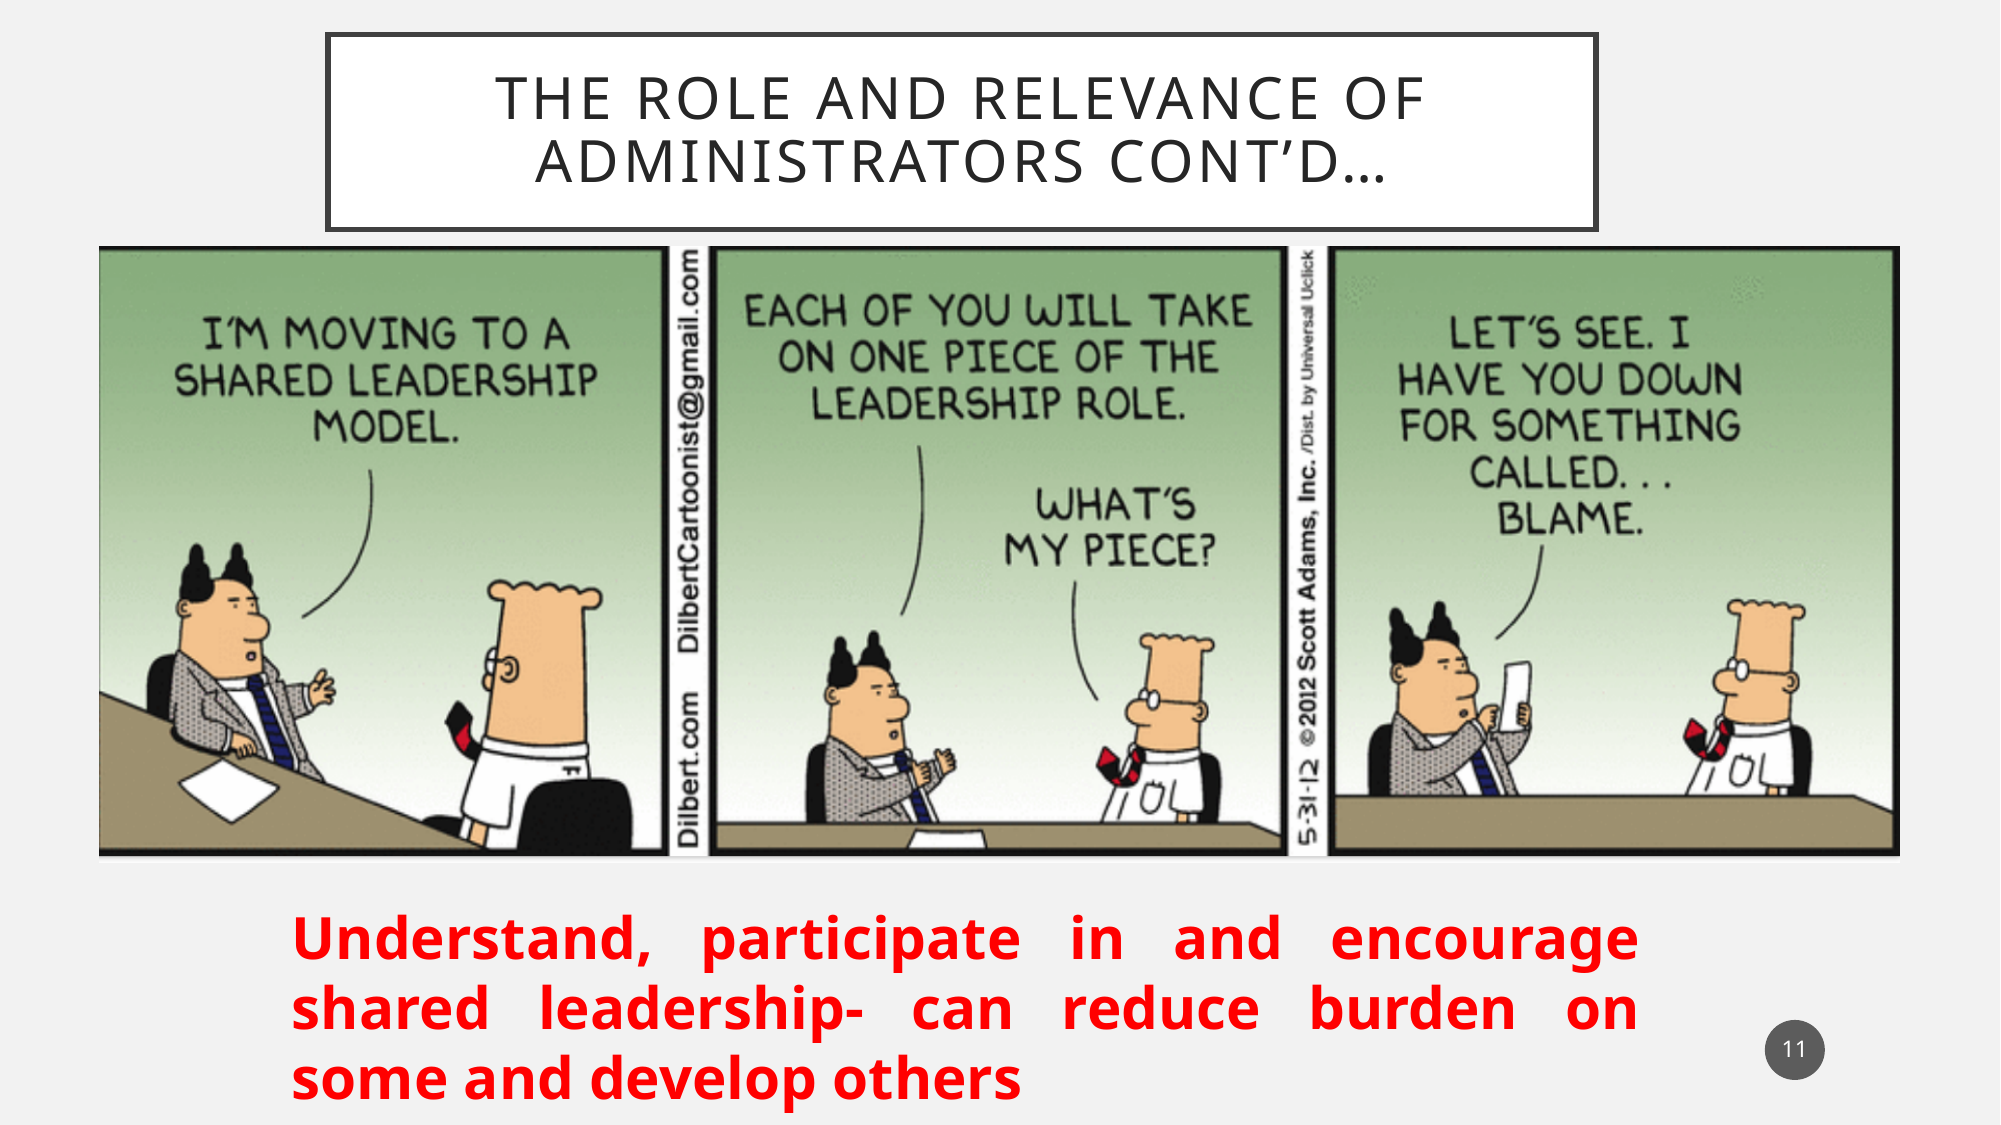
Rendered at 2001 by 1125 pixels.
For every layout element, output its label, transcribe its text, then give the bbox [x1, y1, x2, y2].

title The Role and Relevance of Administrators Cont’d… [325, 32, 1599, 232]
list Understand, participate in and encourage shared leadership- can reduce burden on some and develop others [276, 893, 1655, 1125]
picture [99, 246, 1900, 864]
slide_number 11 [1764, 1019, 1825, 1080]
